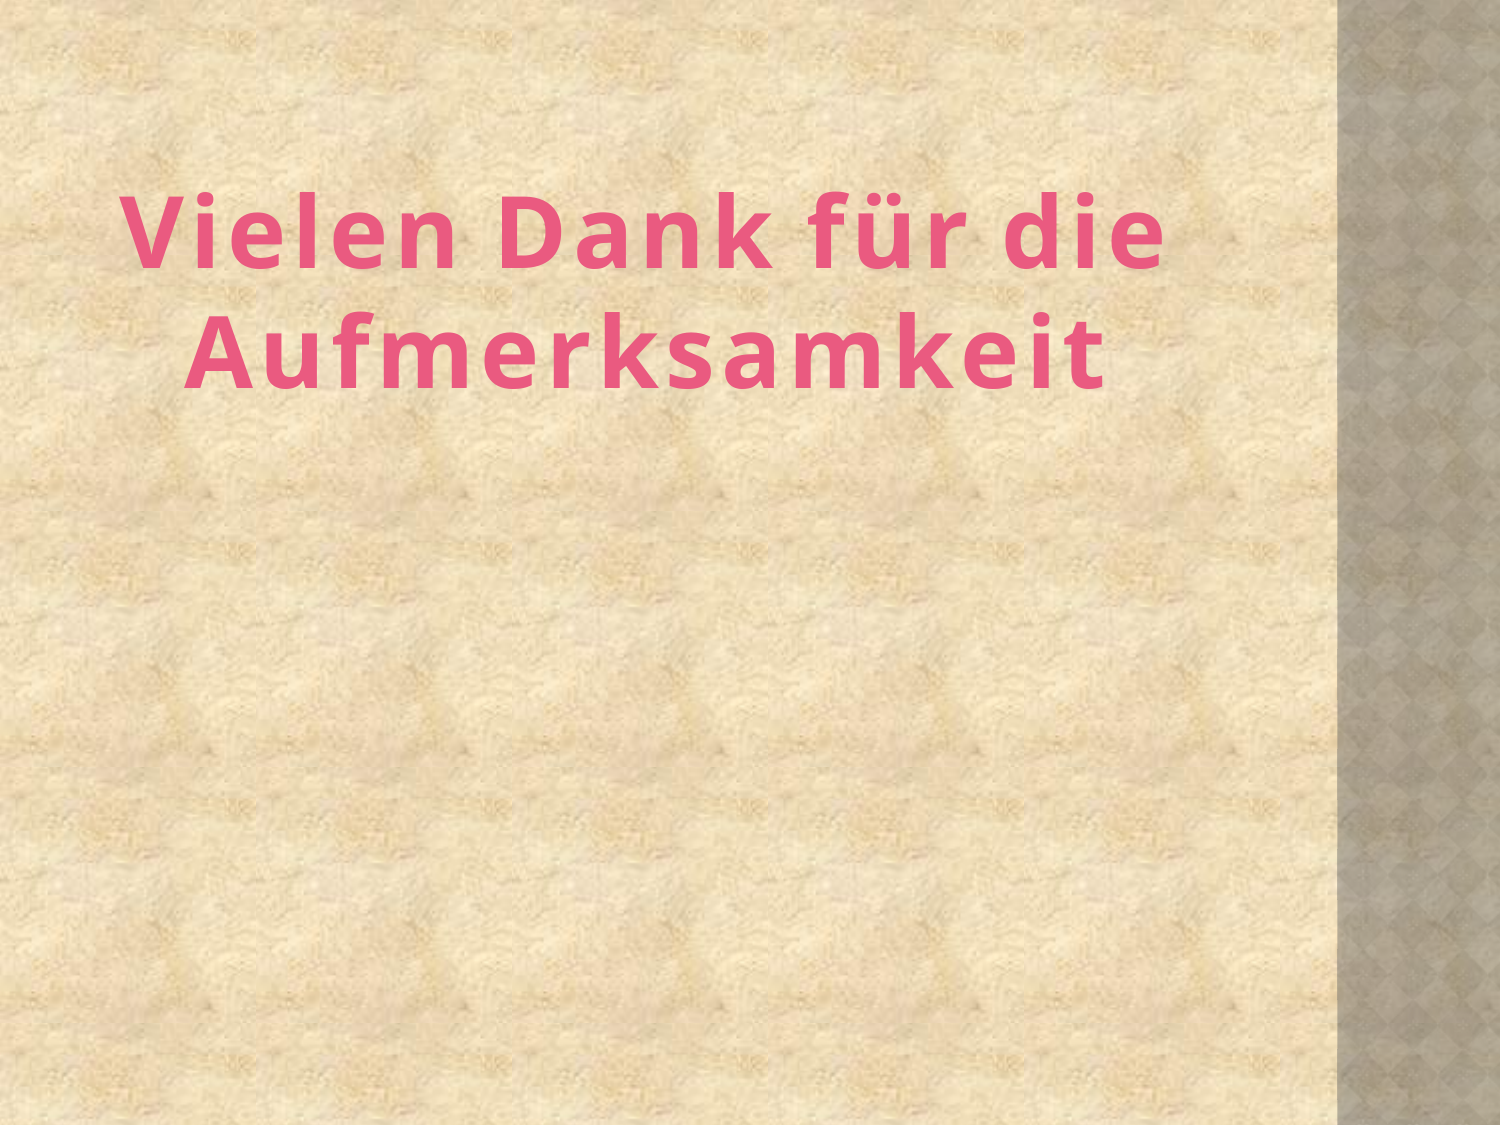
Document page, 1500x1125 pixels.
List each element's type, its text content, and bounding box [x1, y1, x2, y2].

title Vielen Dank für die Aufmerksamkeit [29, 52, 1263, 409]
picture [0, 0, 1500, 1125]
